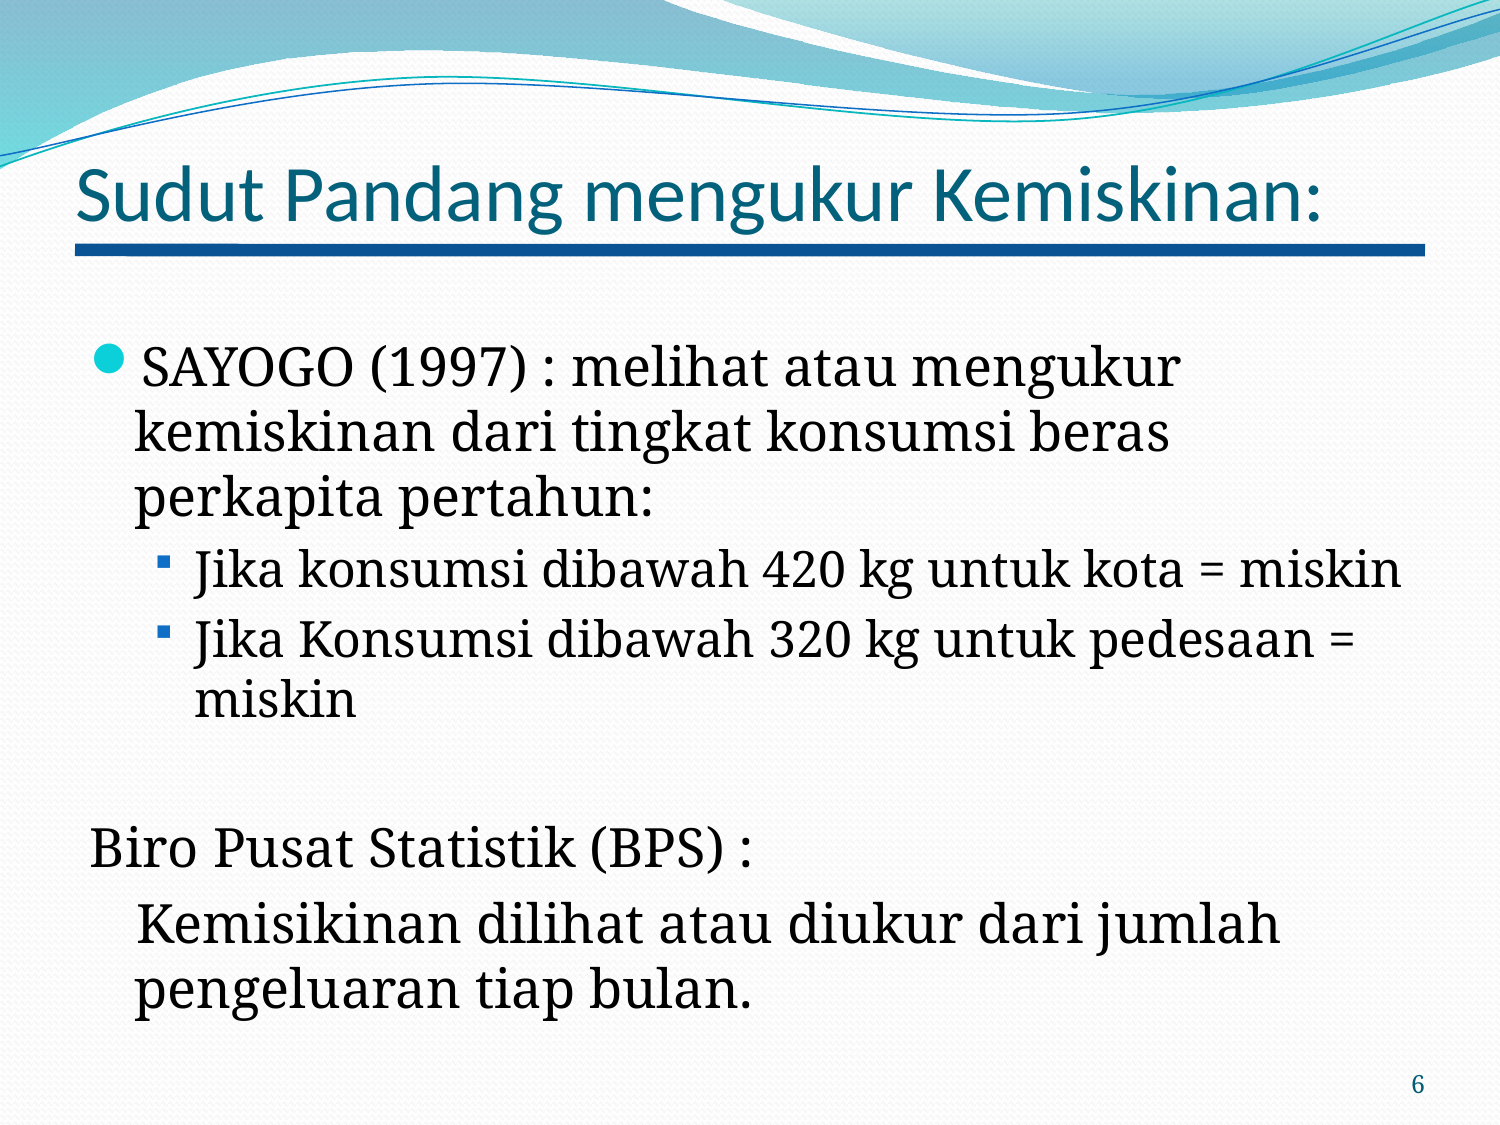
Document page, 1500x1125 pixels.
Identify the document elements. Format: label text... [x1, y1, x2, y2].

slide_number 6 [1299, 1042, 1425, 1103]
title Sudut Pandang mengukur Kemiskinan: [75, 50, 1425, 238]
list SAYOGO (1997) : melihat atau mengukur kemiskinan dari tingkat konsumsi beras perkapita pertahun: Jika konsumsi dibawah 420 kg untuk kota = miskin Jika Konsumsi dibawah 320 kg untuk pedesaan = miskin Biro Pusat Statistik (BPS) : Kemisikinan dilihat atau diukur dari jumlah pengeluaran tiap bulan. [75, 324, 1425, 1038]
